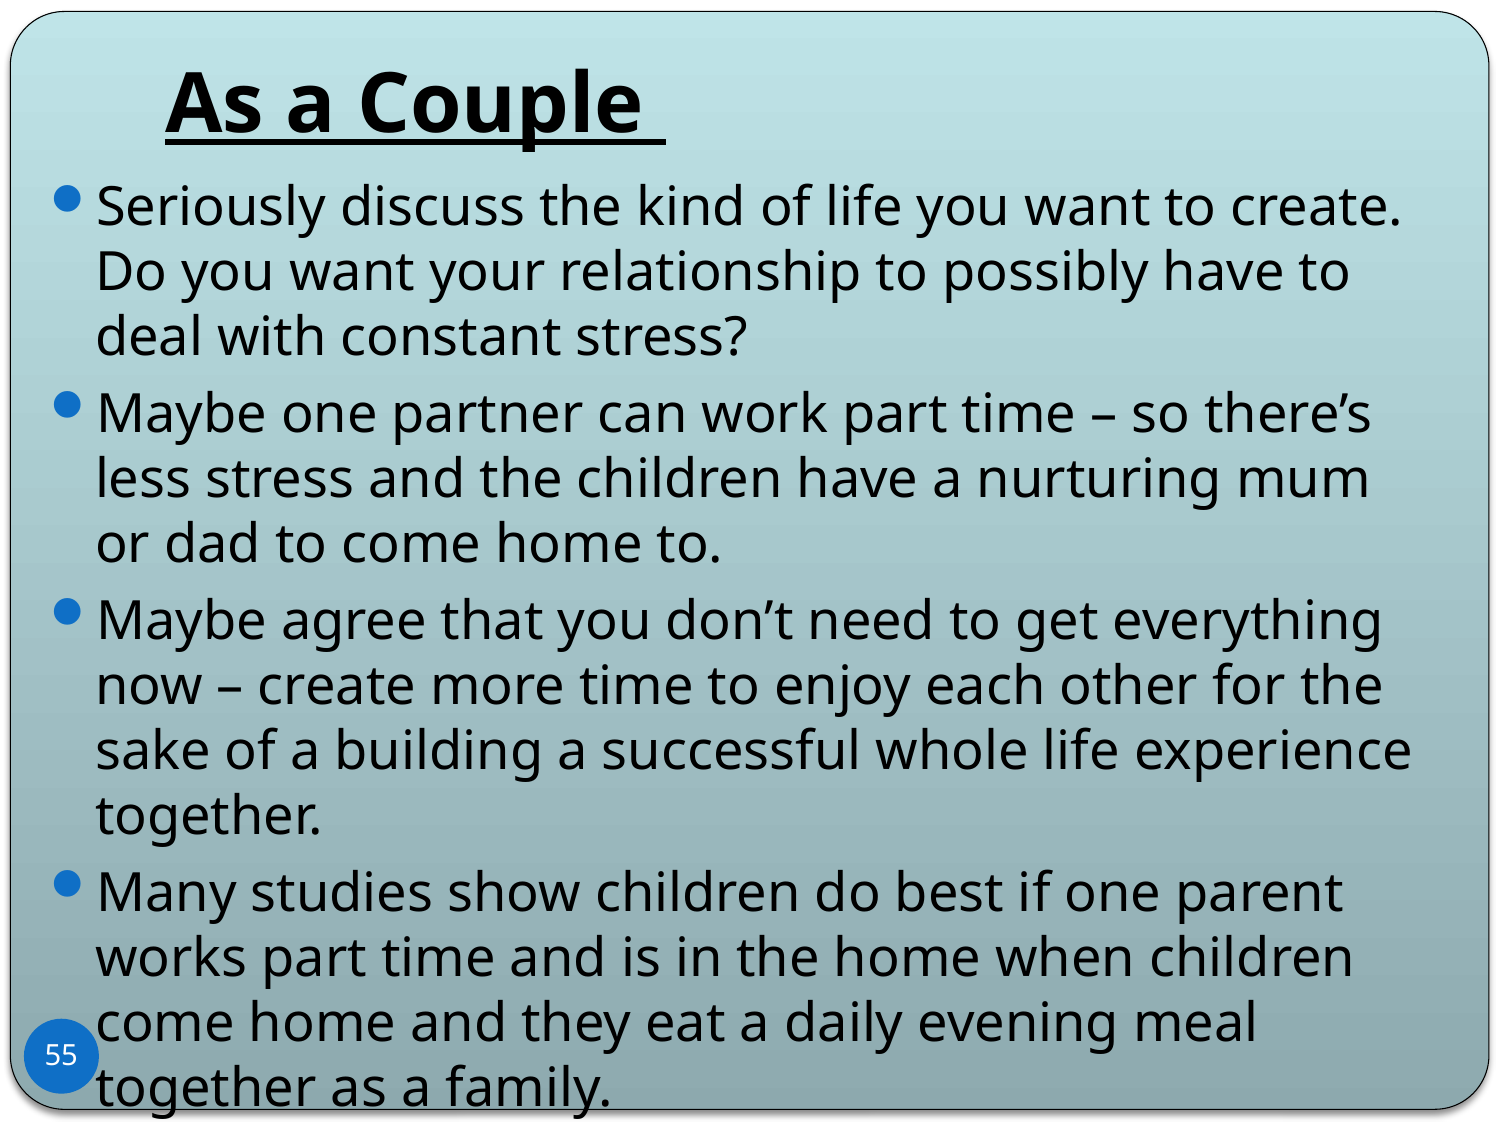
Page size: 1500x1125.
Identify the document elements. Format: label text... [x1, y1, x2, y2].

slide_number 55 [23, 1018, 99, 1094]
list Seriously discuss the kind of life you want to create. Do you want your relationship to possibly have to deal with constant stress? Maybe one partner can work part time – so there’s less stress and the children have a nurturing mum or dad to come home to. Maybe agree that you don’t need to get everything now – create more time to enjoy each other for the sake of a building a successful whole life experience together. Many studies show children do best if one parent works part time and is in the home when children come home and they eat a daily evening meal together as a family. [34, 163, 1442, 988]
title As a Couple [149, 44, 1426, 163]
